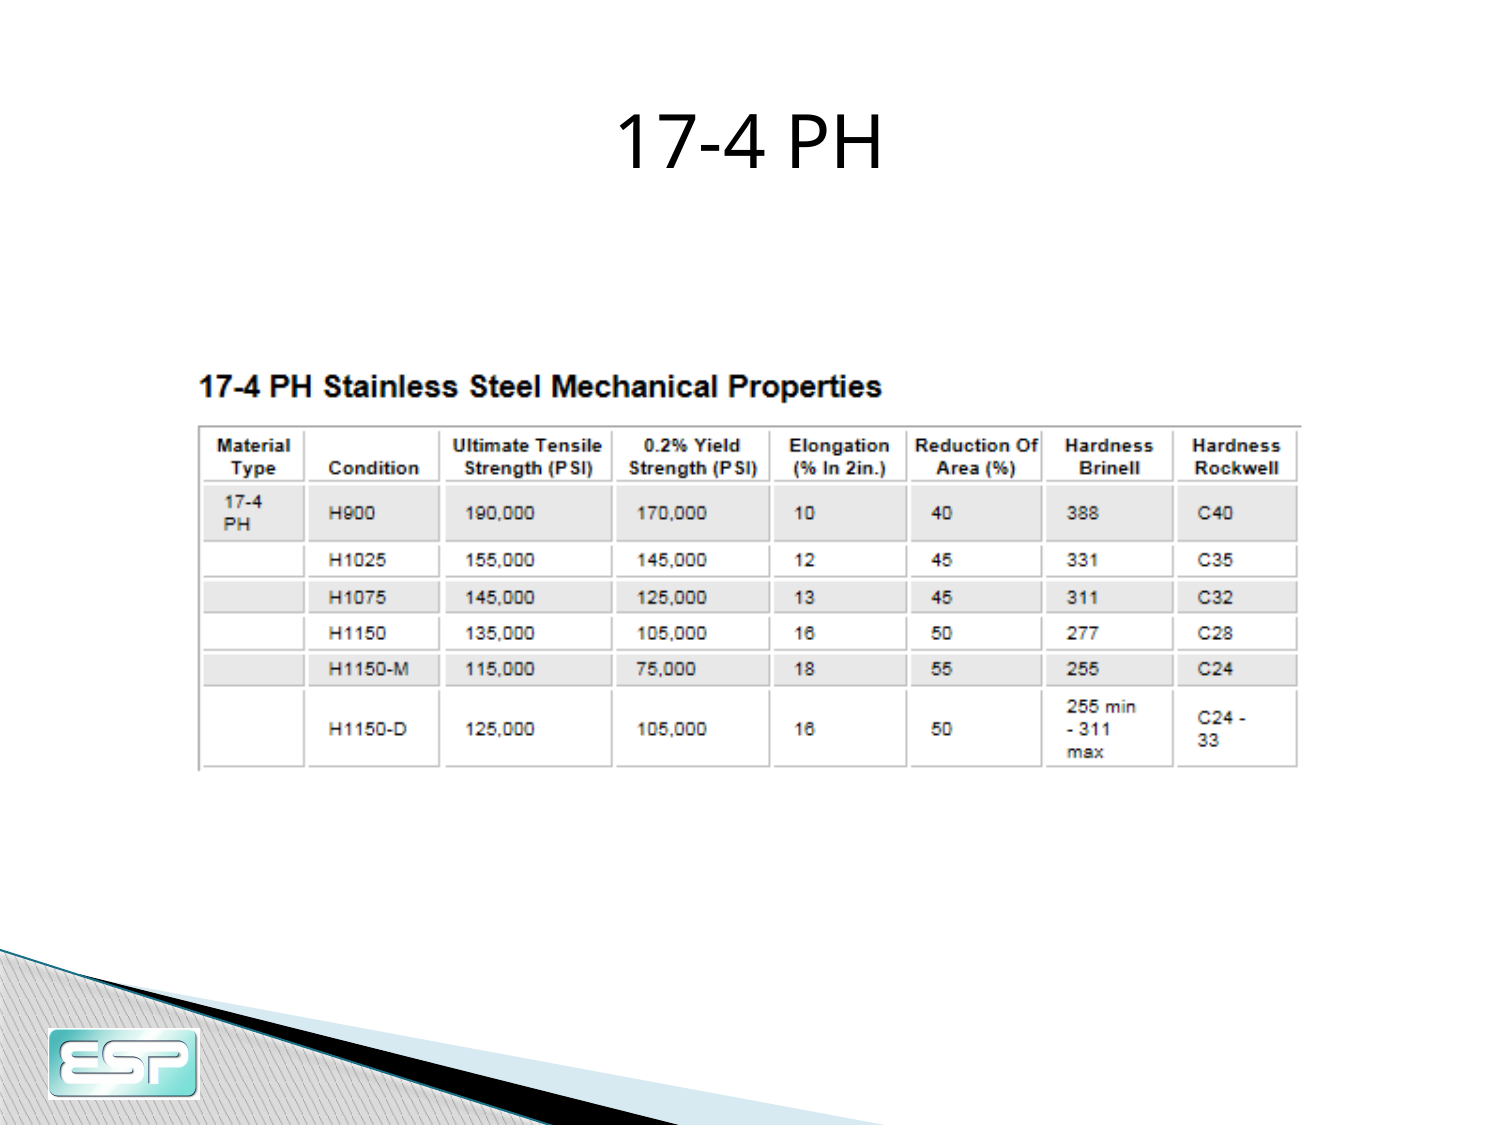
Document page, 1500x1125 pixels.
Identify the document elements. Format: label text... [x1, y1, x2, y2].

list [174, 362, 1316, 794]
title 17-4 PH [75, 45, 1425, 233]
picture [48, 1027, 201, 1101]
